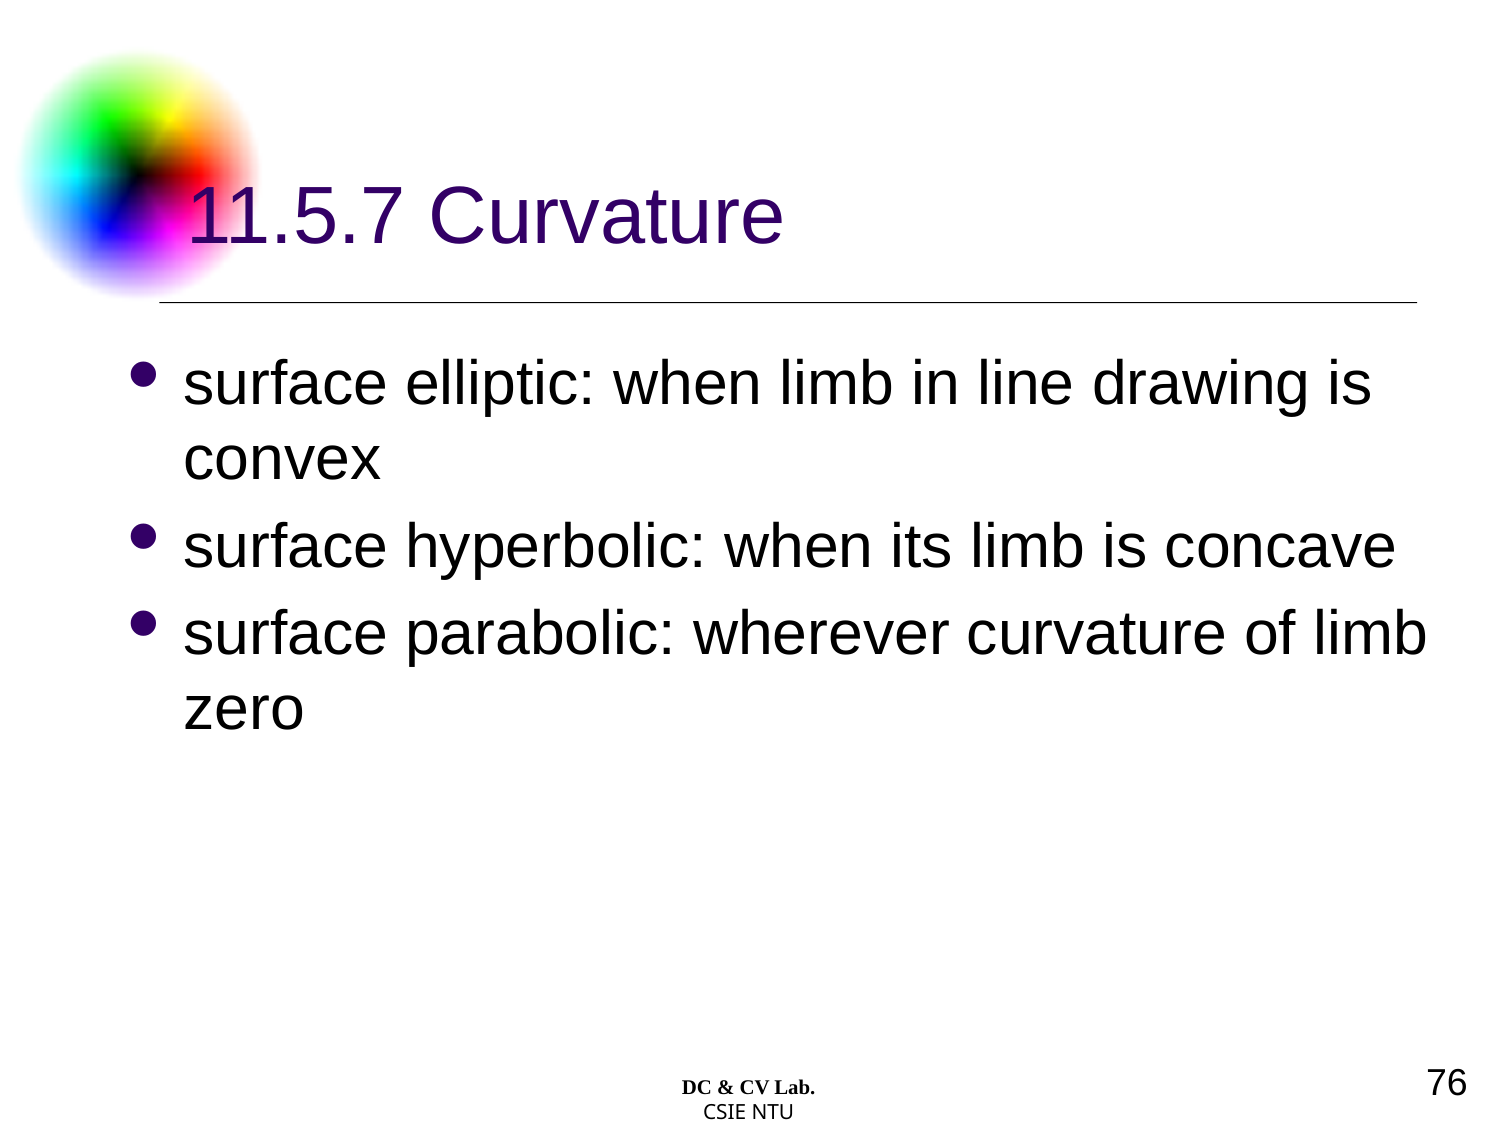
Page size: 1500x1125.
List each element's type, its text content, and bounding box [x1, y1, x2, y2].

list surface elliptic: when limb in line drawing is convex surface hyperbolic: when its limb is concave surface parabolic: wherever curvature of limb zero [112, 334, 1463, 1059]
picture [0, 42, 272, 318]
footer DC & CV Lab. CSIE NTU [510, 1066, 987, 1125]
title 11.5.7 Curvature [171, 54, 1500, 268]
text_box 76 [1411, 1050, 1489, 1111]
